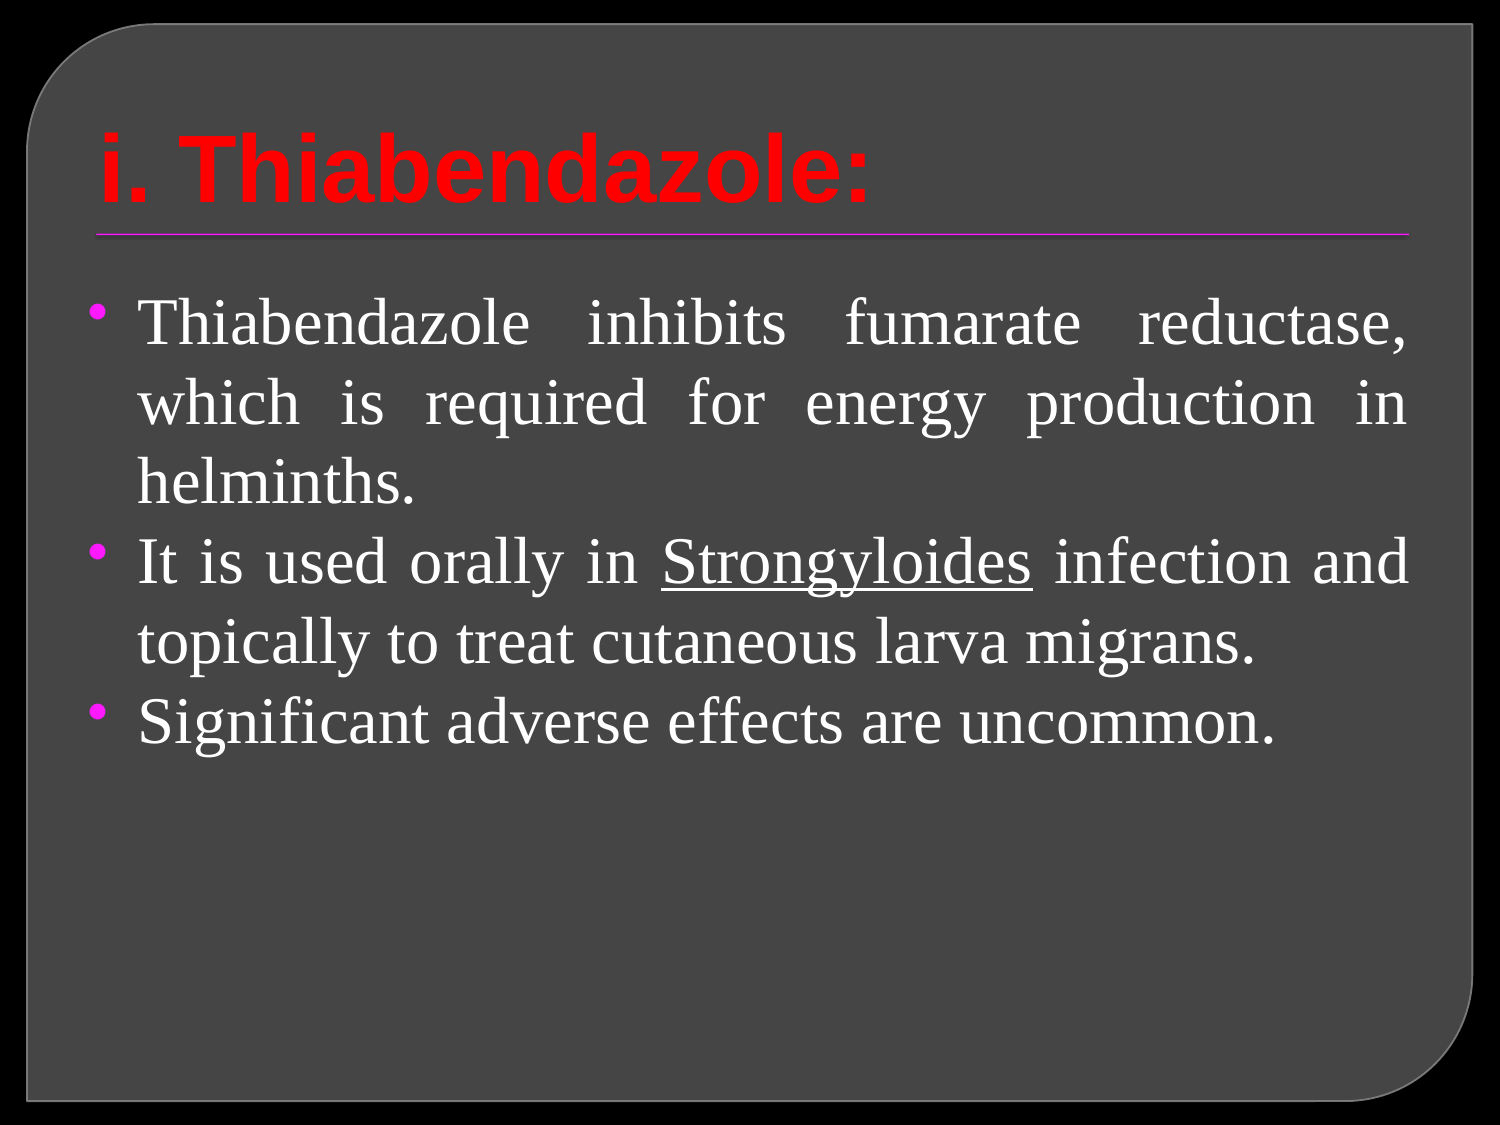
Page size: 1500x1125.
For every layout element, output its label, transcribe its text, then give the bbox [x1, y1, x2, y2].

title i. Thiabendazole: [75, 41, 1425, 230]
list Thiabendazole inhibits fumarate reductase, which is required for energy production in helminths. It is used orally in Strongyloides infection and topically to treat cutaneous larva migrans. Significant adverse effects are uncommon. [75, 270, 1425, 1013]
